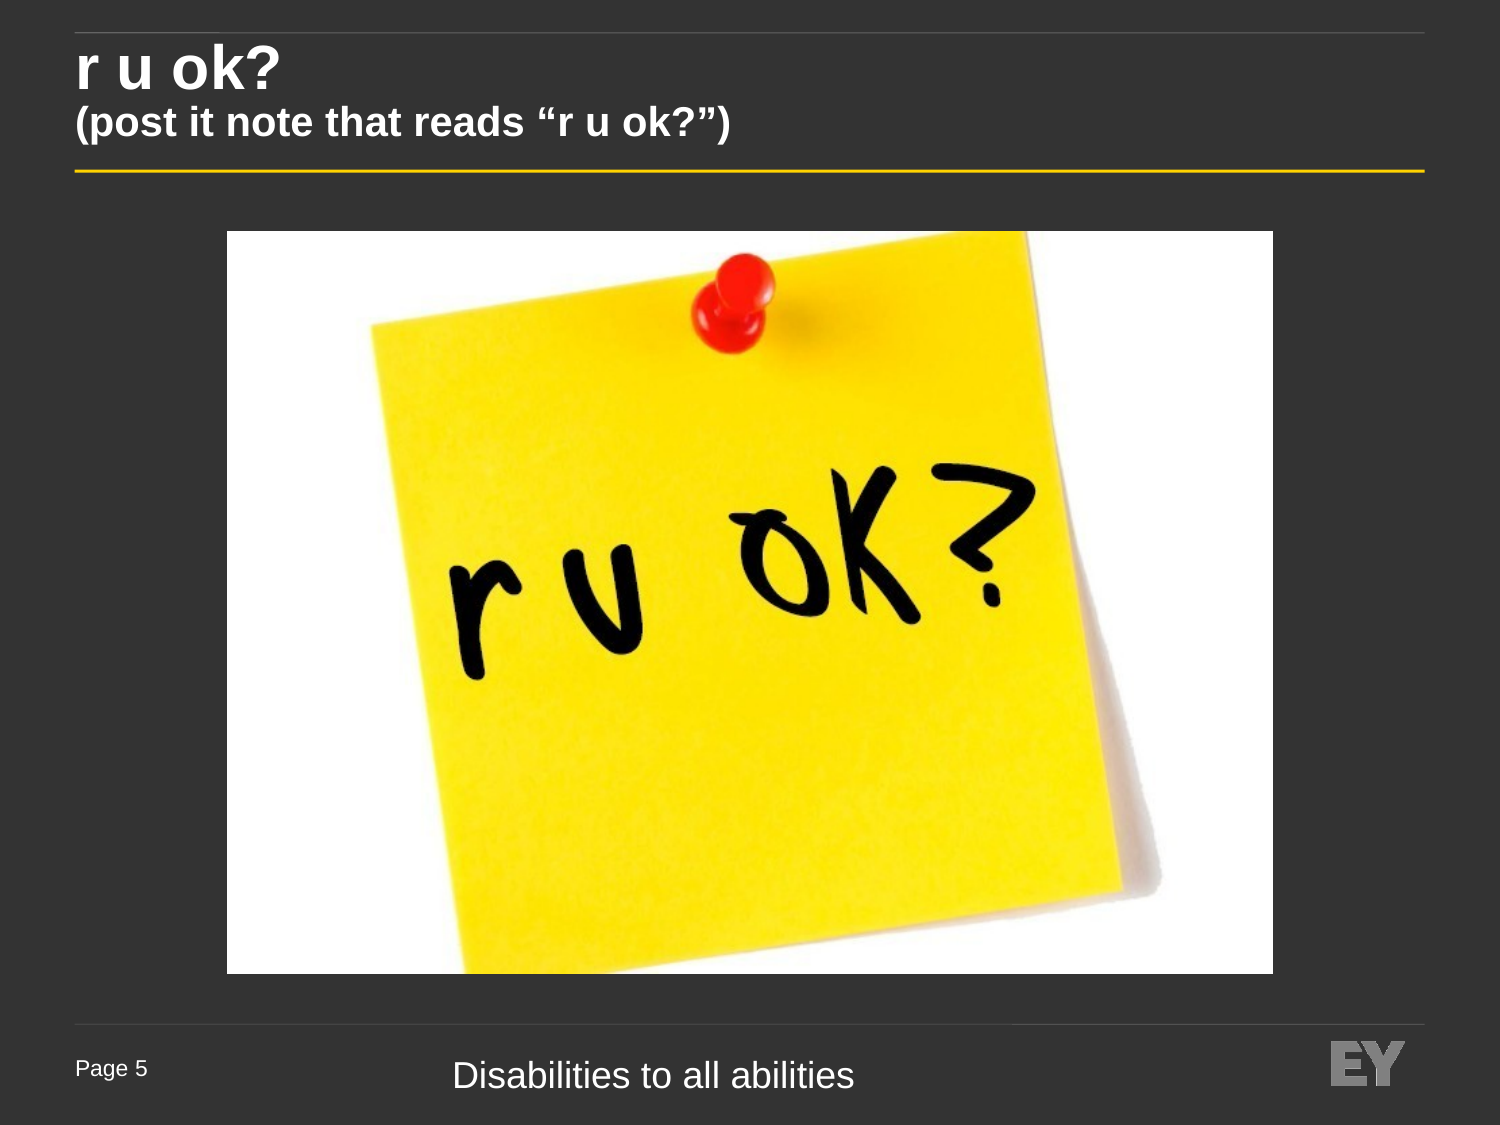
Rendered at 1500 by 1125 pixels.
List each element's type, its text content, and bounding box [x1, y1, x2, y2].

title r u ok? (post it note that reads “r u ok?”) [74, 32, 1426, 175]
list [227, 231, 1273, 974]
picture [1331, 1041, 1405, 1086]
